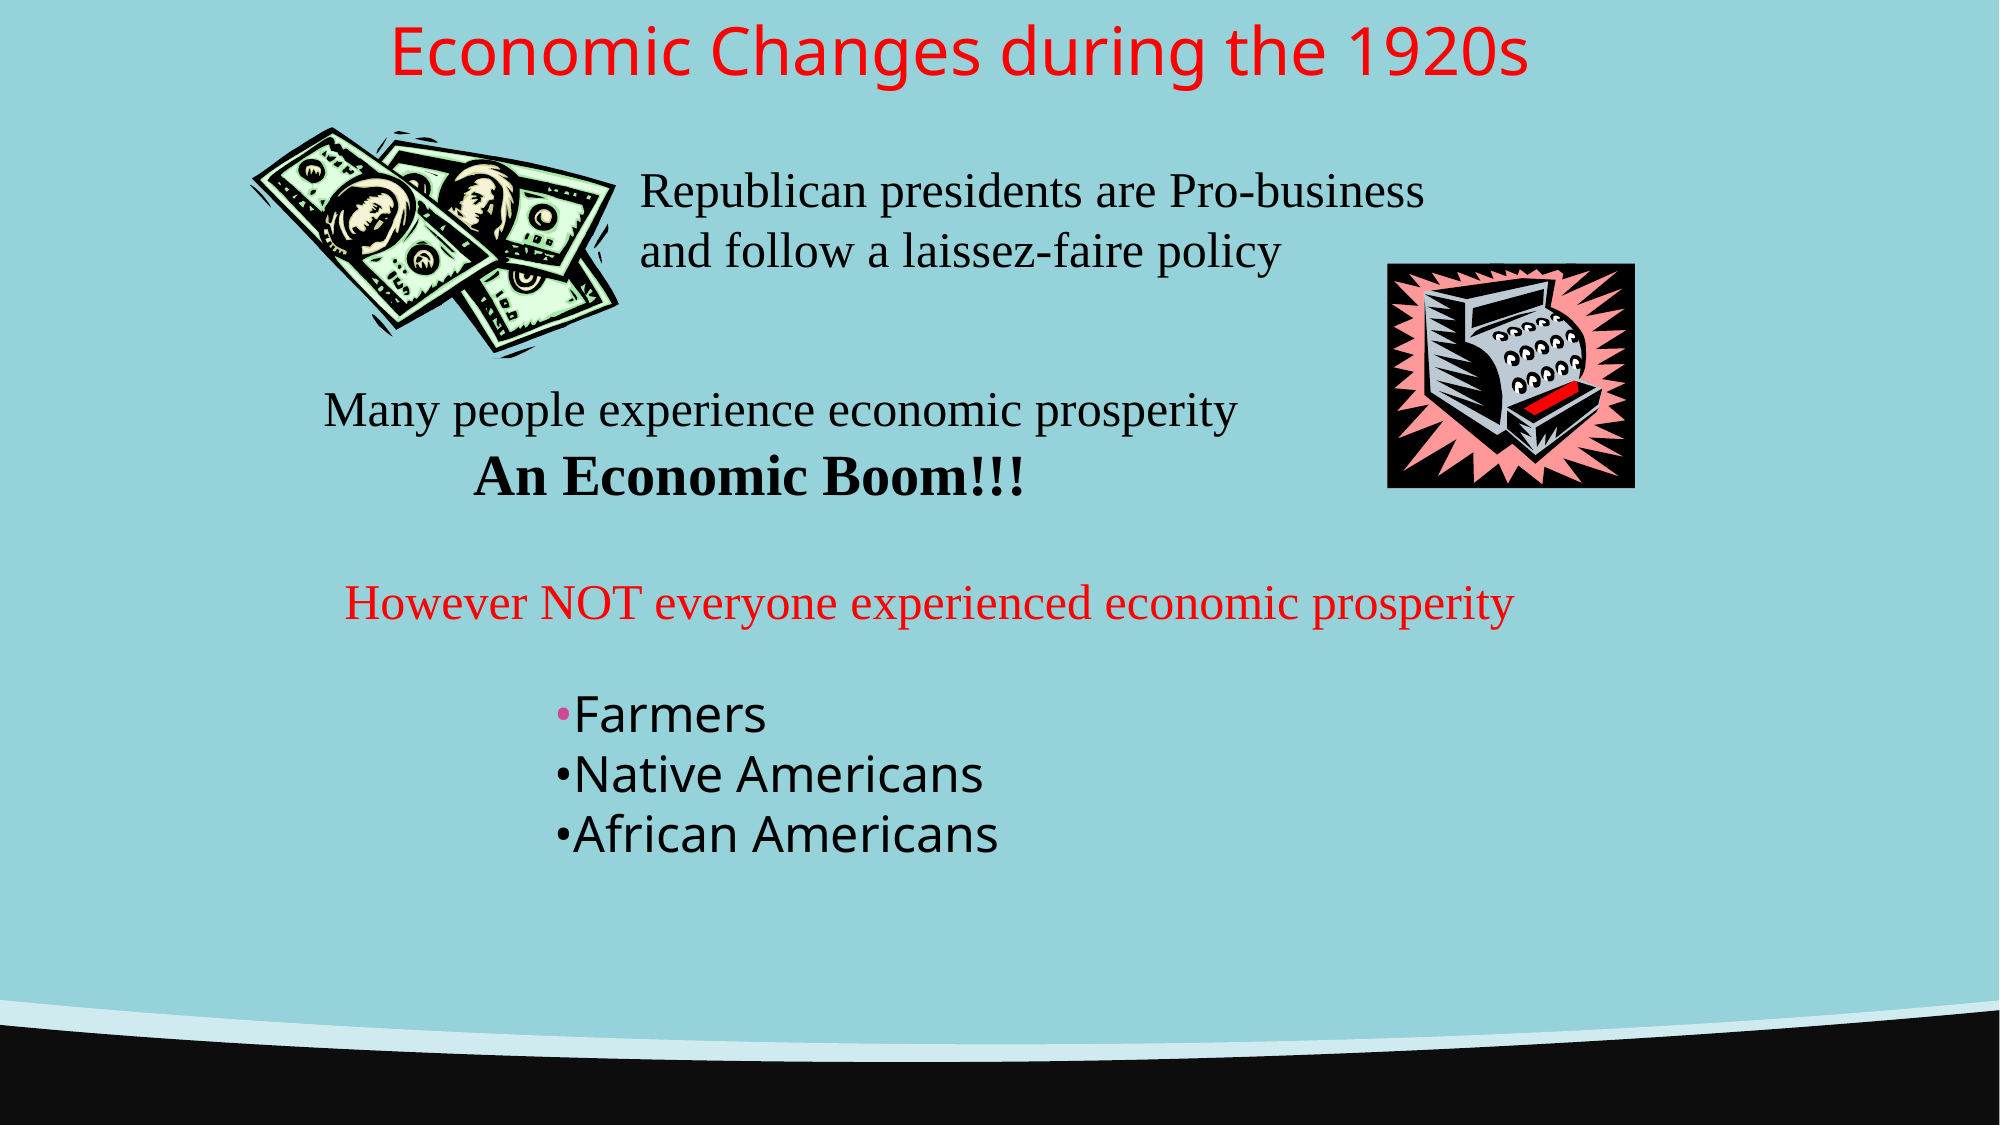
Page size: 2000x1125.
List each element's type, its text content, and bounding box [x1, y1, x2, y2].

text_box Many people experience economic prosperity An Economic Boom!!! [308, 369, 1254, 514]
text_box Economic Changes during the 1920s [375, 1, 1547, 96]
picture [1387, 262, 1637, 491]
text_box •Farmers •Native Americans •African Americans [539, 674, 1015, 870]
text_box Republican presidents are Pro-business and follow a laissez-faire policy [624, 149, 1478, 285]
text_box However NOT everyone experienced economic prosperity [329, 562, 1531, 638]
picture [249, 124, 622, 361]
